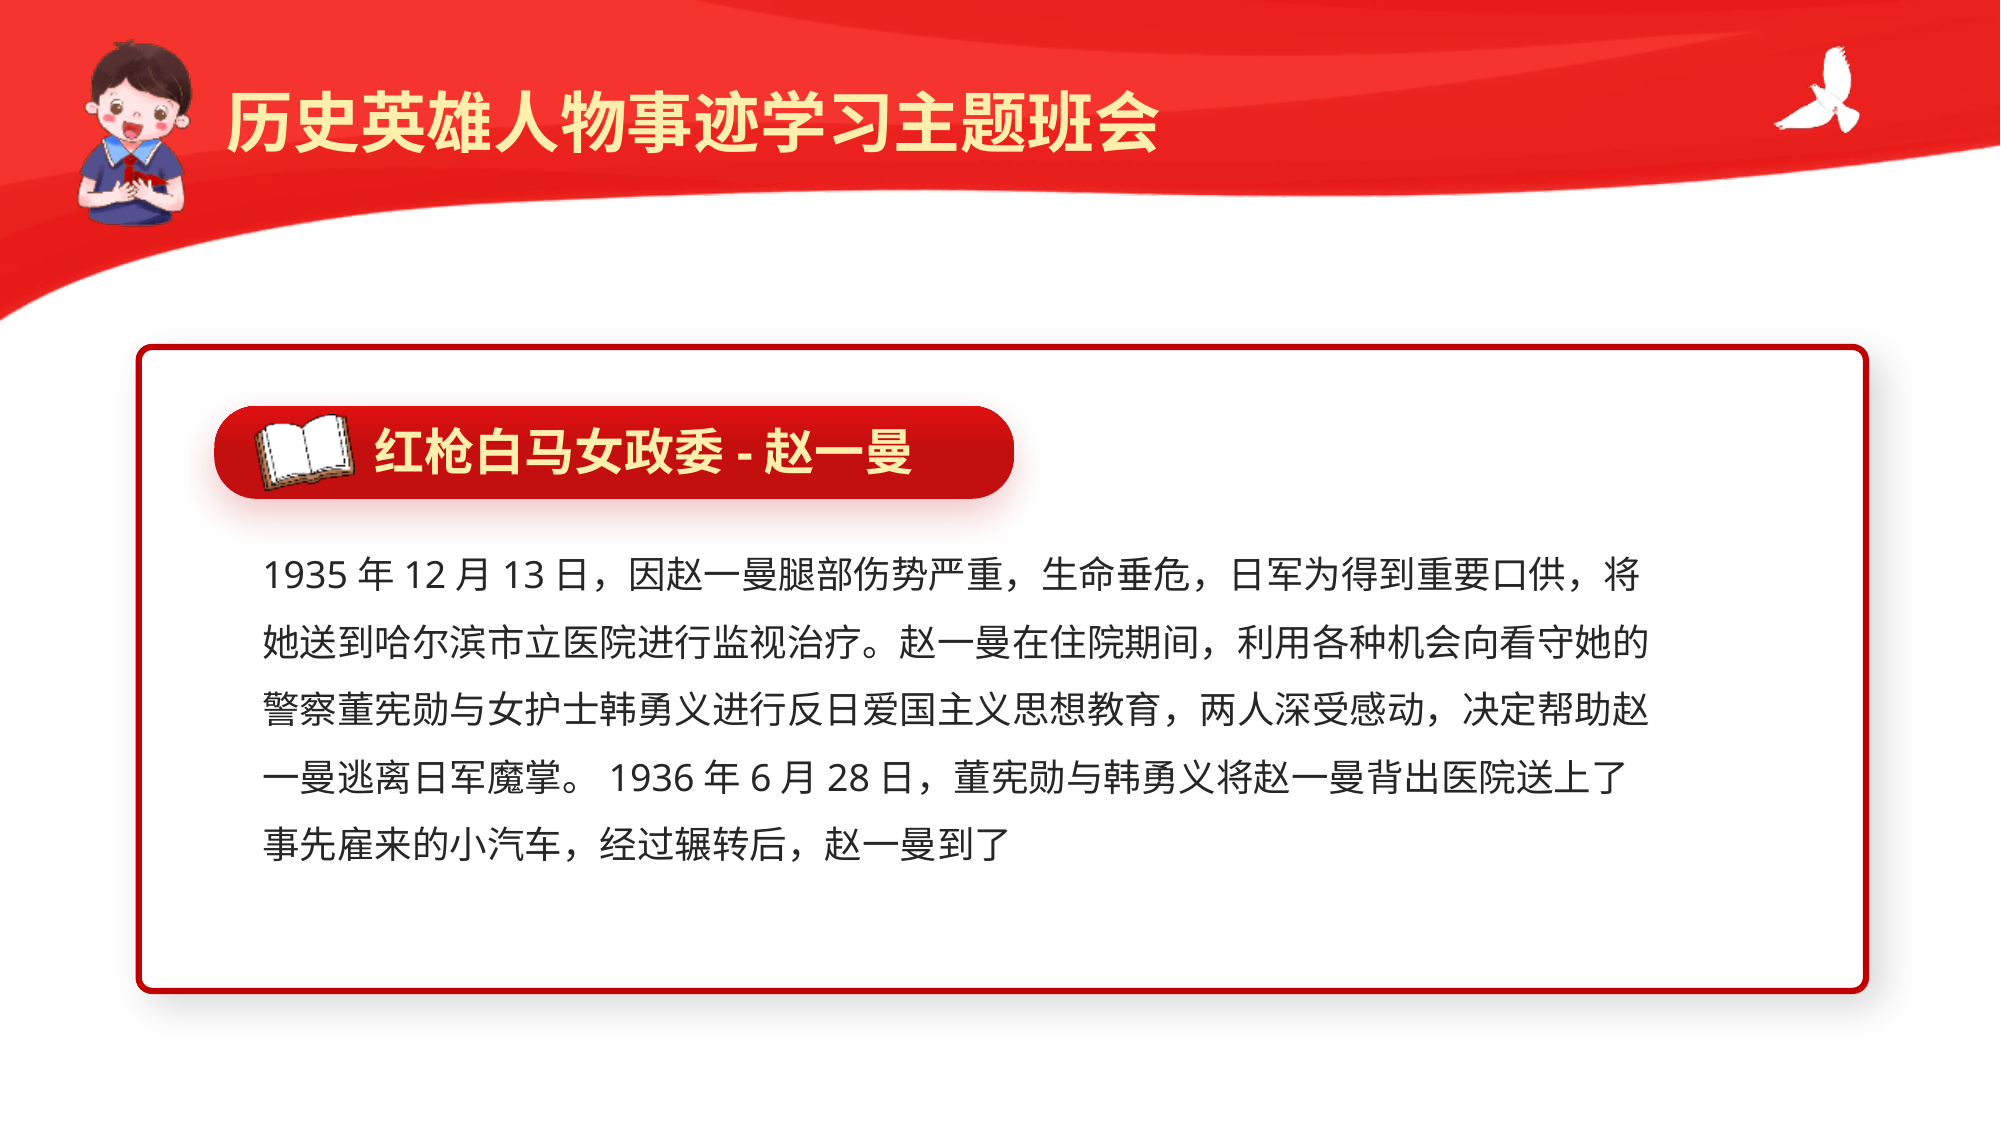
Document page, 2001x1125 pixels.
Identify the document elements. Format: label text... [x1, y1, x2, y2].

text_box 历史英雄人物事迹学习主题班会 [211, 73, 1177, 168]
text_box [214, 405, 1015, 499]
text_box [247, 521, 983, 527]
picture [0, 0, 2000, 323]
text_box [137, 345, 1867, 992]
text_box 1935年12月13日，因赵一曼腿部伤势严重，生命垂危，日军为得到重要口供，将她送到哈尔滨市立医院进行监视治疗。赵一曼在住院期间，利用各种机会向看守她的警察董宪勋与女护士韩勇义进行反日爱国主义思想教育，两人深受感动，决定帮助赵一曼逃离日军魔掌。1936年6月28日，董宪勋与韩勇义将赵一曼背出医院送上了事先雇来的小汽车，经过辗转后，赵一曼到了 [247, 521, 1668, 874]
